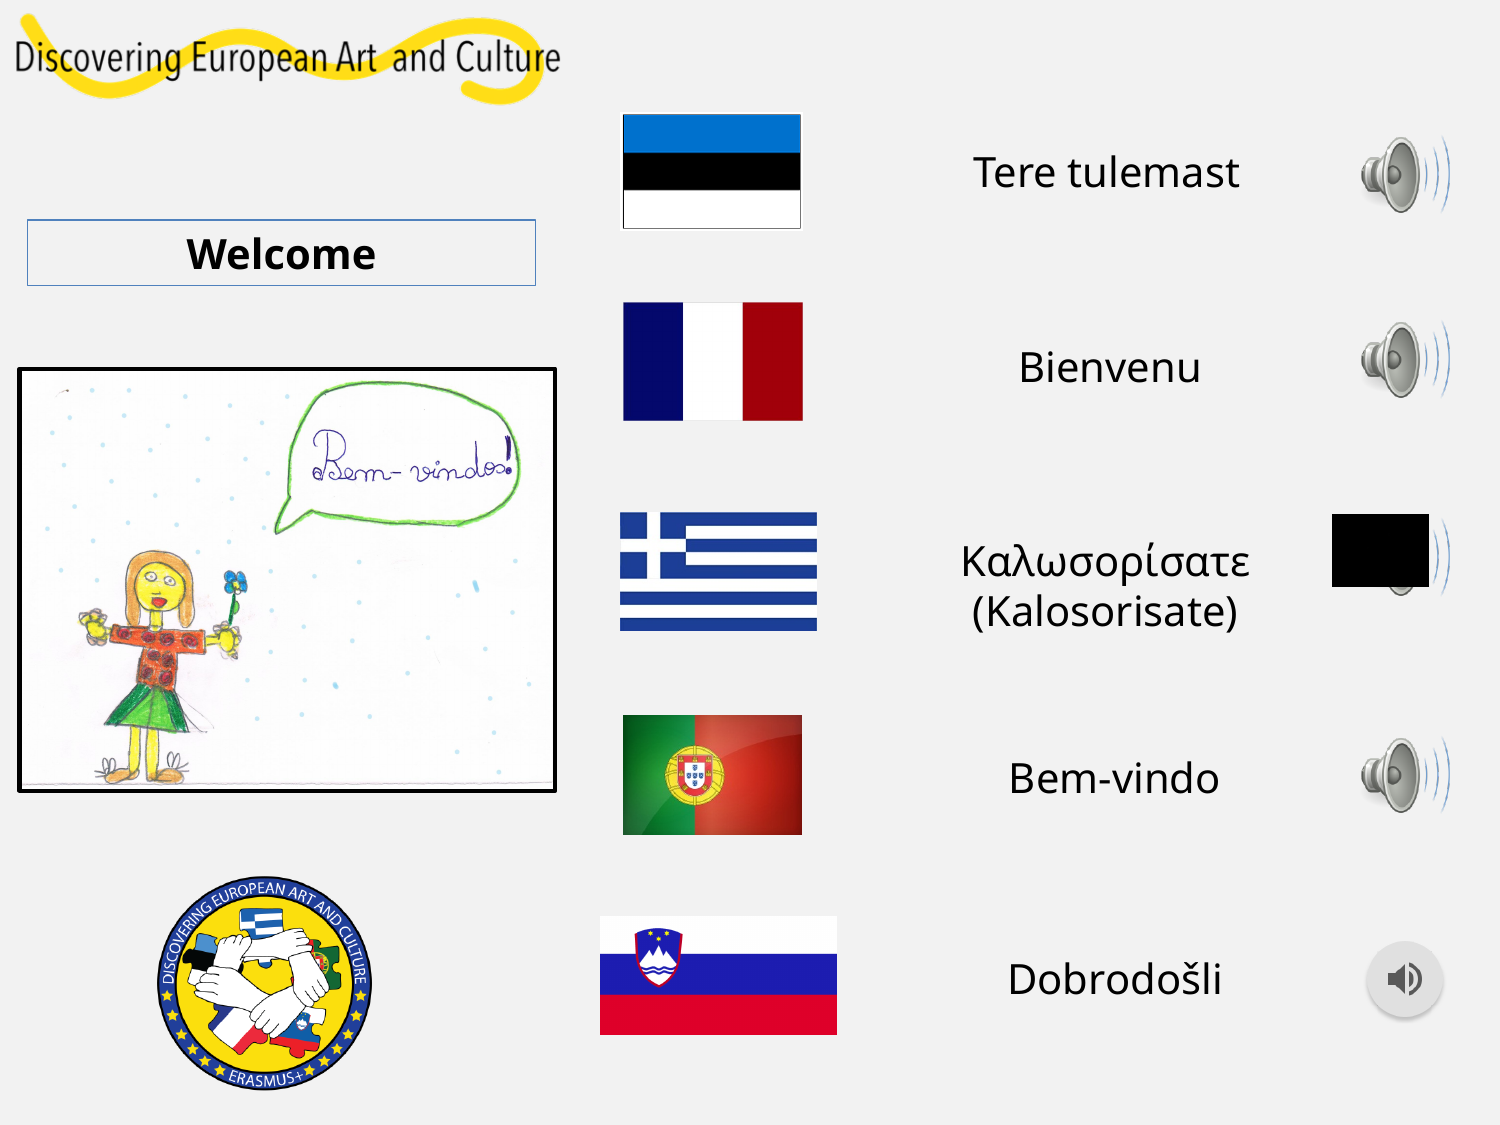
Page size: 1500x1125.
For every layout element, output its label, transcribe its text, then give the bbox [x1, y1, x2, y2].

picture [1332, 512, 1450, 603]
picture [600, 916, 837, 1036]
text_box Tere tulemast [852, 138, 1354, 204]
text_box Καλωσορίσατε (Kalosorisate) [851, 527, 1330, 593]
text_box Bienvenu [856, 333, 1354, 400]
text_box Bem-vindo [861, 744, 1354, 810]
picture [1359, 314, 1450, 405]
text_box Dobrodošli [861, 945, 1354, 1012]
picture [135, 857, 394, 1107]
picture [1359, 933, 1450, 1024]
picture [1359, 129, 1450, 221]
picture [619, 511, 818, 631]
picture [1359, 729, 1450, 821]
picture [21, 370, 554, 789]
picture [623, 715, 802, 835]
picture [619, 111, 803, 231]
text_box Welcome [27, 219, 536, 286]
picture [1, 1, 573, 117]
picture [623, 302, 803, 421]
